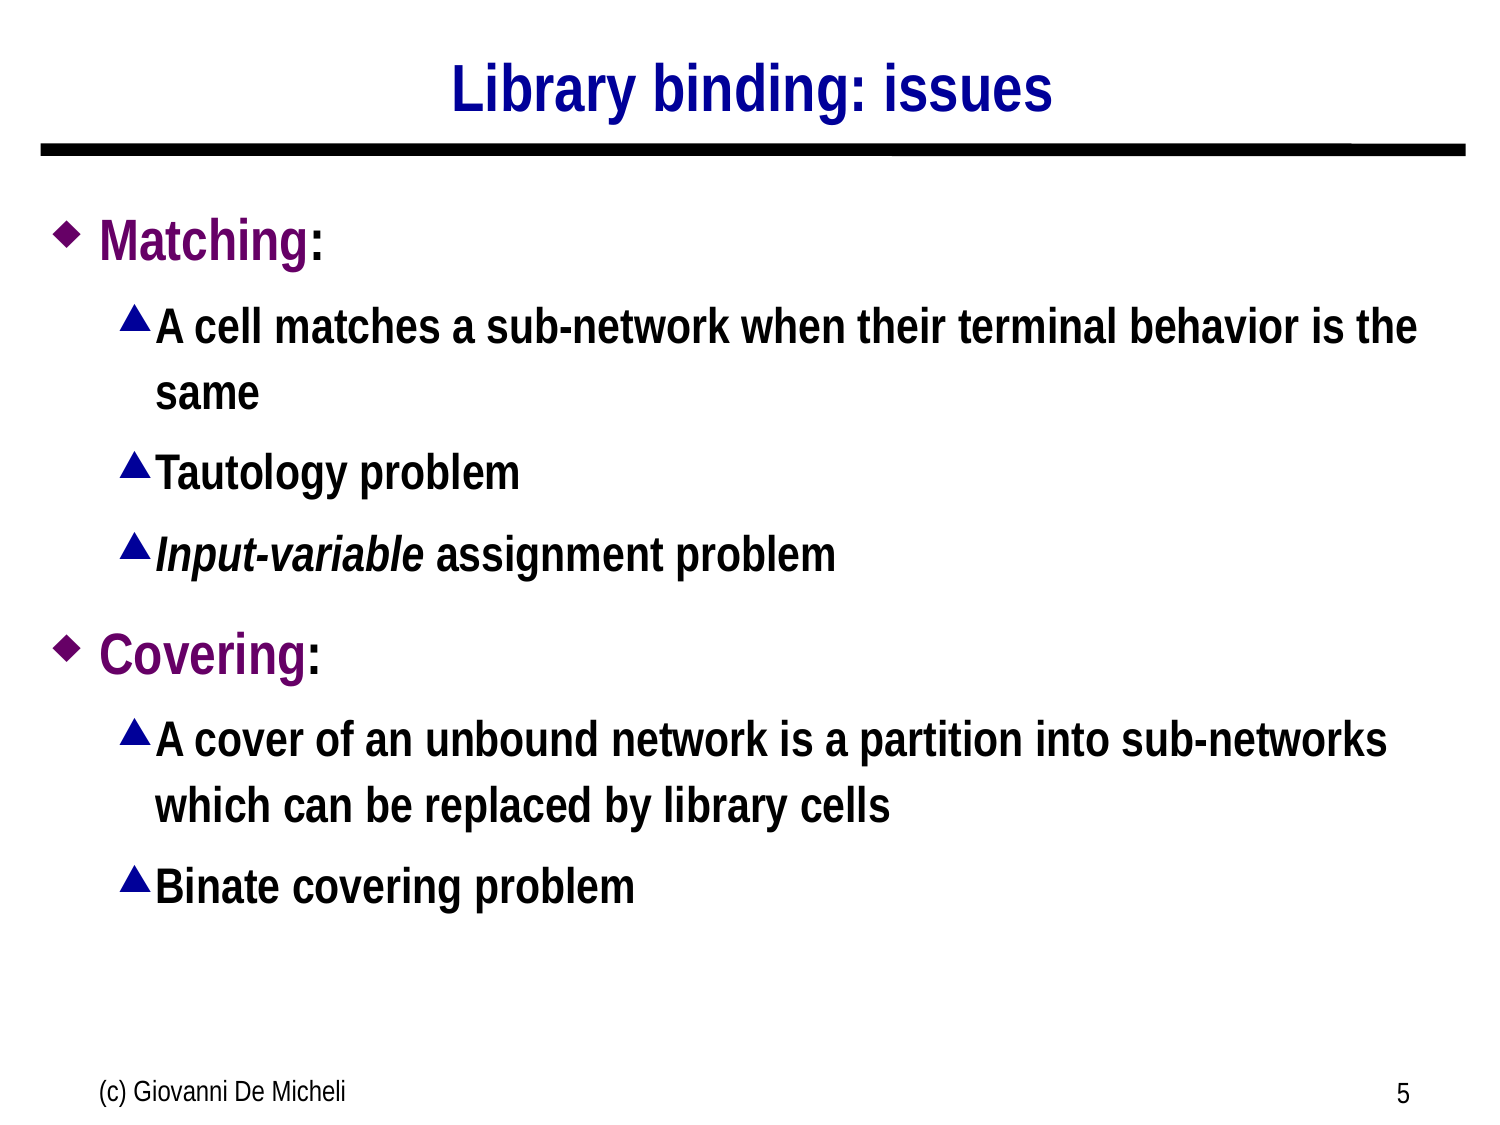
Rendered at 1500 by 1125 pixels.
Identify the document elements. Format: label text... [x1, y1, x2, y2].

list Matching: A cell matches a sub-network when their terminal behavior is the same Tautology problem Input-variable assignment problem Covering: A cover of an unbound network is a partition into sub-networks which can be replaced by library cells Binate covering problem [37, 177, 1465, 1032]
title Library binding: issues [39, 33, 1467, 146]
footer (c) Giovanni De Micheli [0, 1064, 461, 1125]
slide_number 5 [1074, 1066, 1425, 1125]
